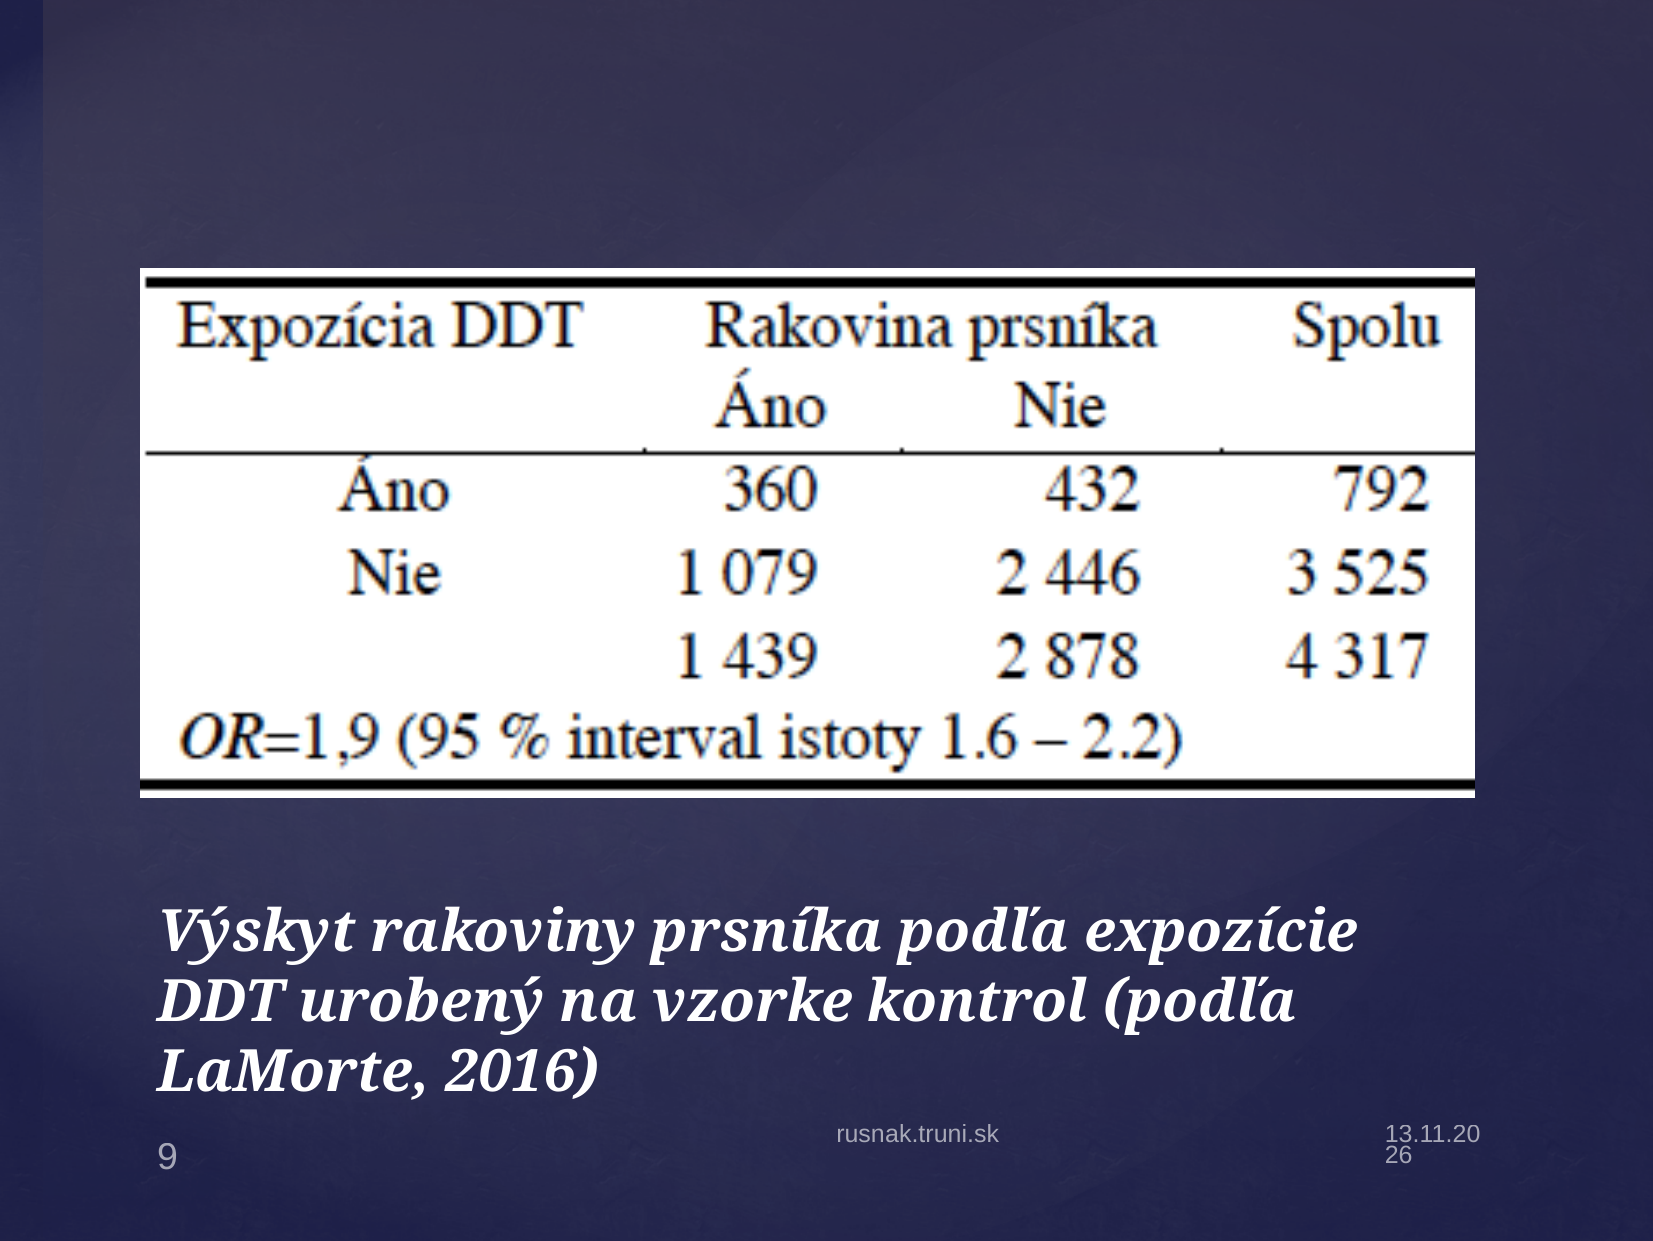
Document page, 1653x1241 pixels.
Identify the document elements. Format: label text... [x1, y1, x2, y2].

title Výskyt rakoviny prsníka podľa expozície DDT urobený na vzorke kontrol (podľa LaMorte, 2016) [140, 945, 1505, 1112]
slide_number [1368, 1113, 1502, 1180]
footer rusnak.truni.sk [819, 1113, 1027, 1180]
slide_number 9 [140, 1122, 276, 1180]
picture [139, 268, 1476, 798]
